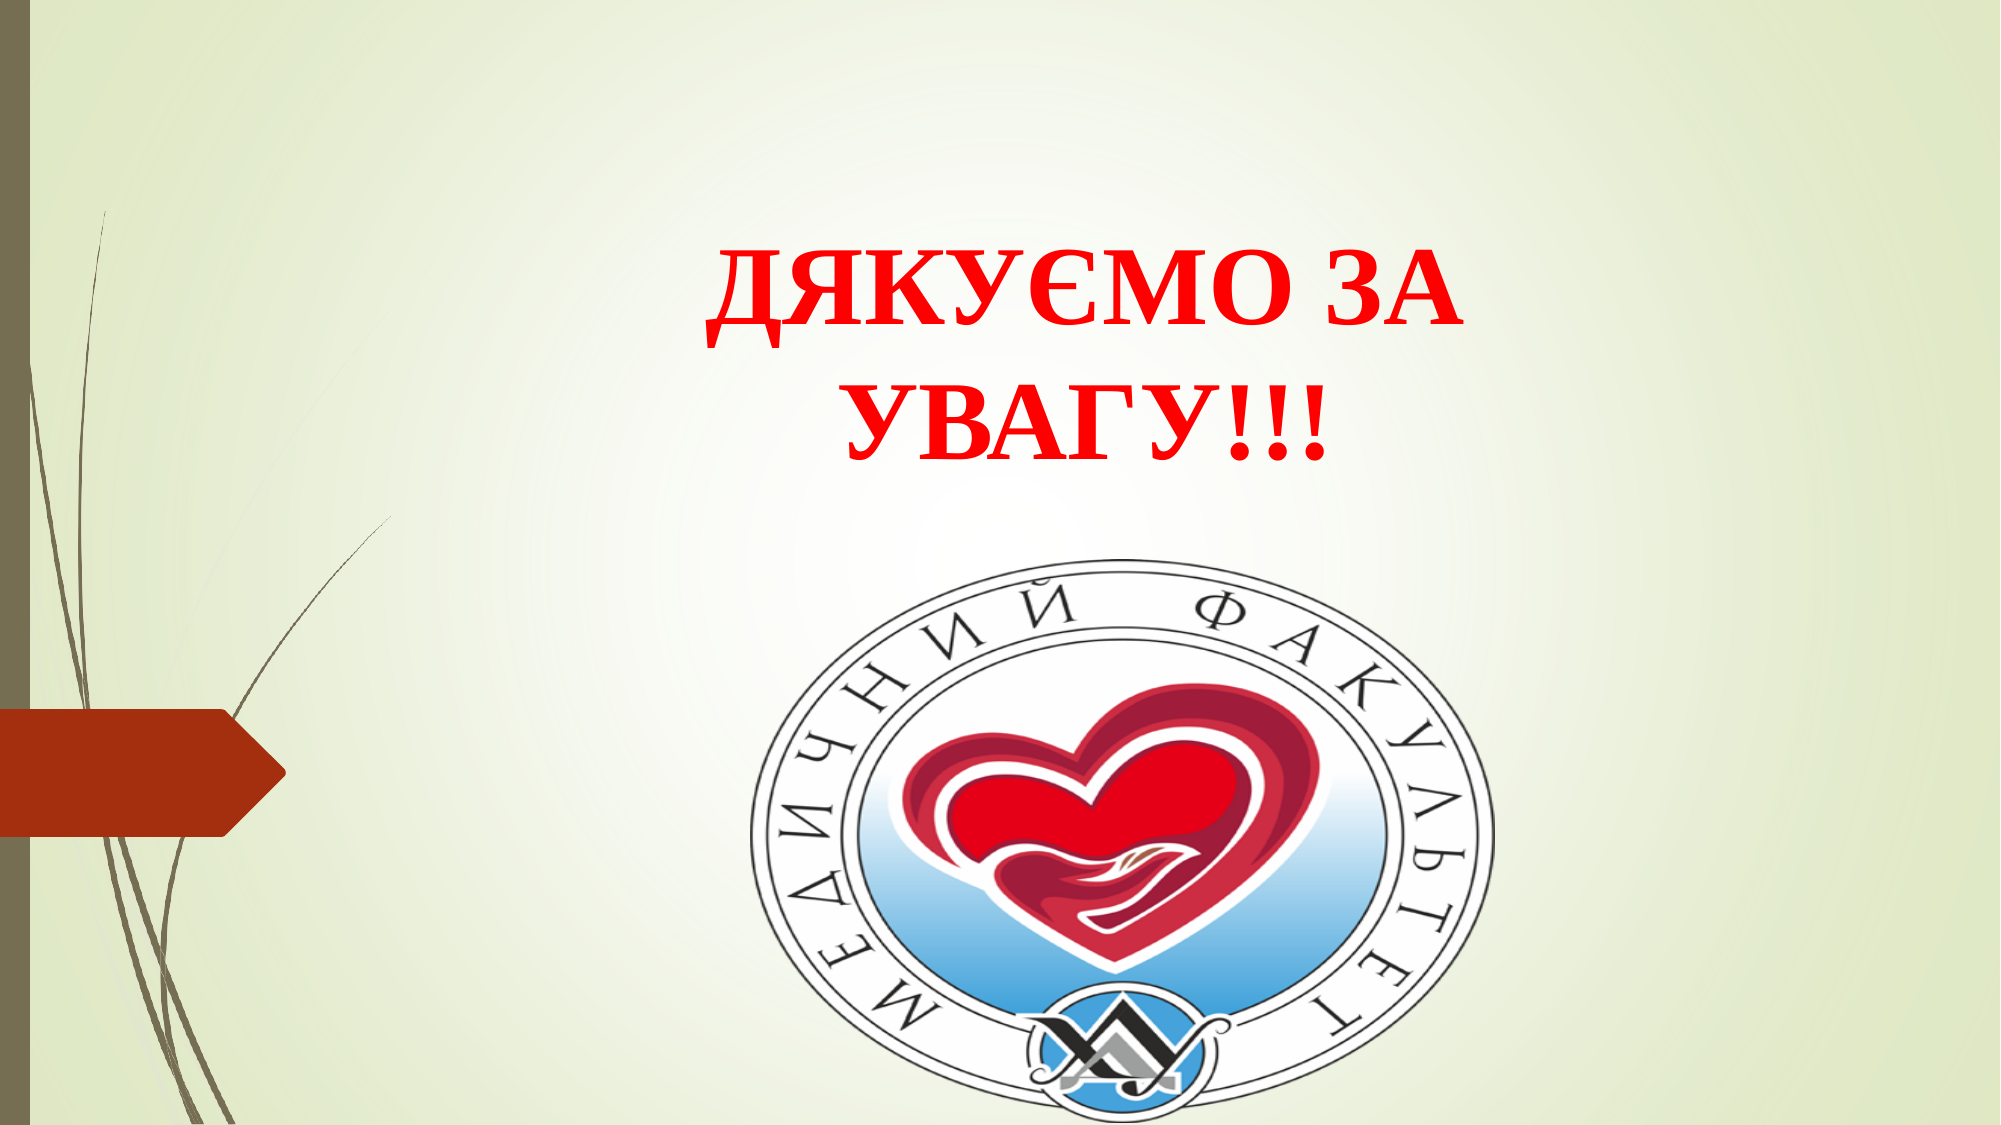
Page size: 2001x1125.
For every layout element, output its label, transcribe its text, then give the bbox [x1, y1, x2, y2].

title ДЯКУЄМО ЗА УВАГУ!!! [462, 212, 1709, 486]
picture [30, 0, 2000, 1125]
